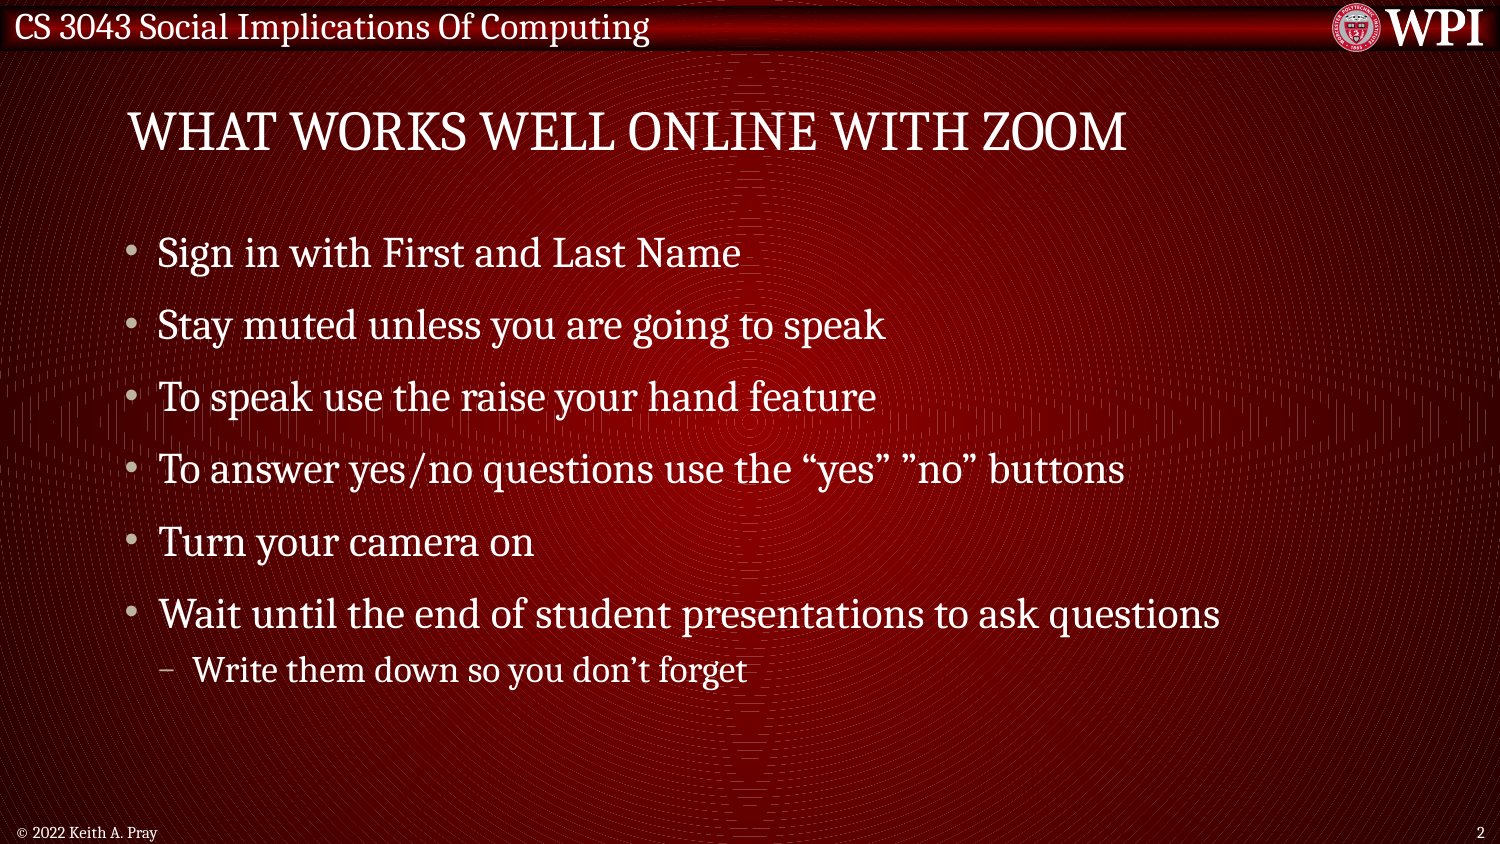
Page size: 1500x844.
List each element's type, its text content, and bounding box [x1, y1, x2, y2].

list Sign in with First and Last Name Stay muted unless you are going to speak To speak use the raise your hand feature To answer yes/no questions use the “yes” ”no” buttons Turn your camera on Wait until the end of student presentations to ask questions Write them down so you don’t forget [109, 221, 1385, 772]
footer © 2022 Keith A. Pray [0, 819, 913, 844]
picture [1332, 3, 1483, 52]
title what works well Online With Zoom [112, 59, 1388, 210]
slide_number 2 [1397, 819, 1500, 844]
